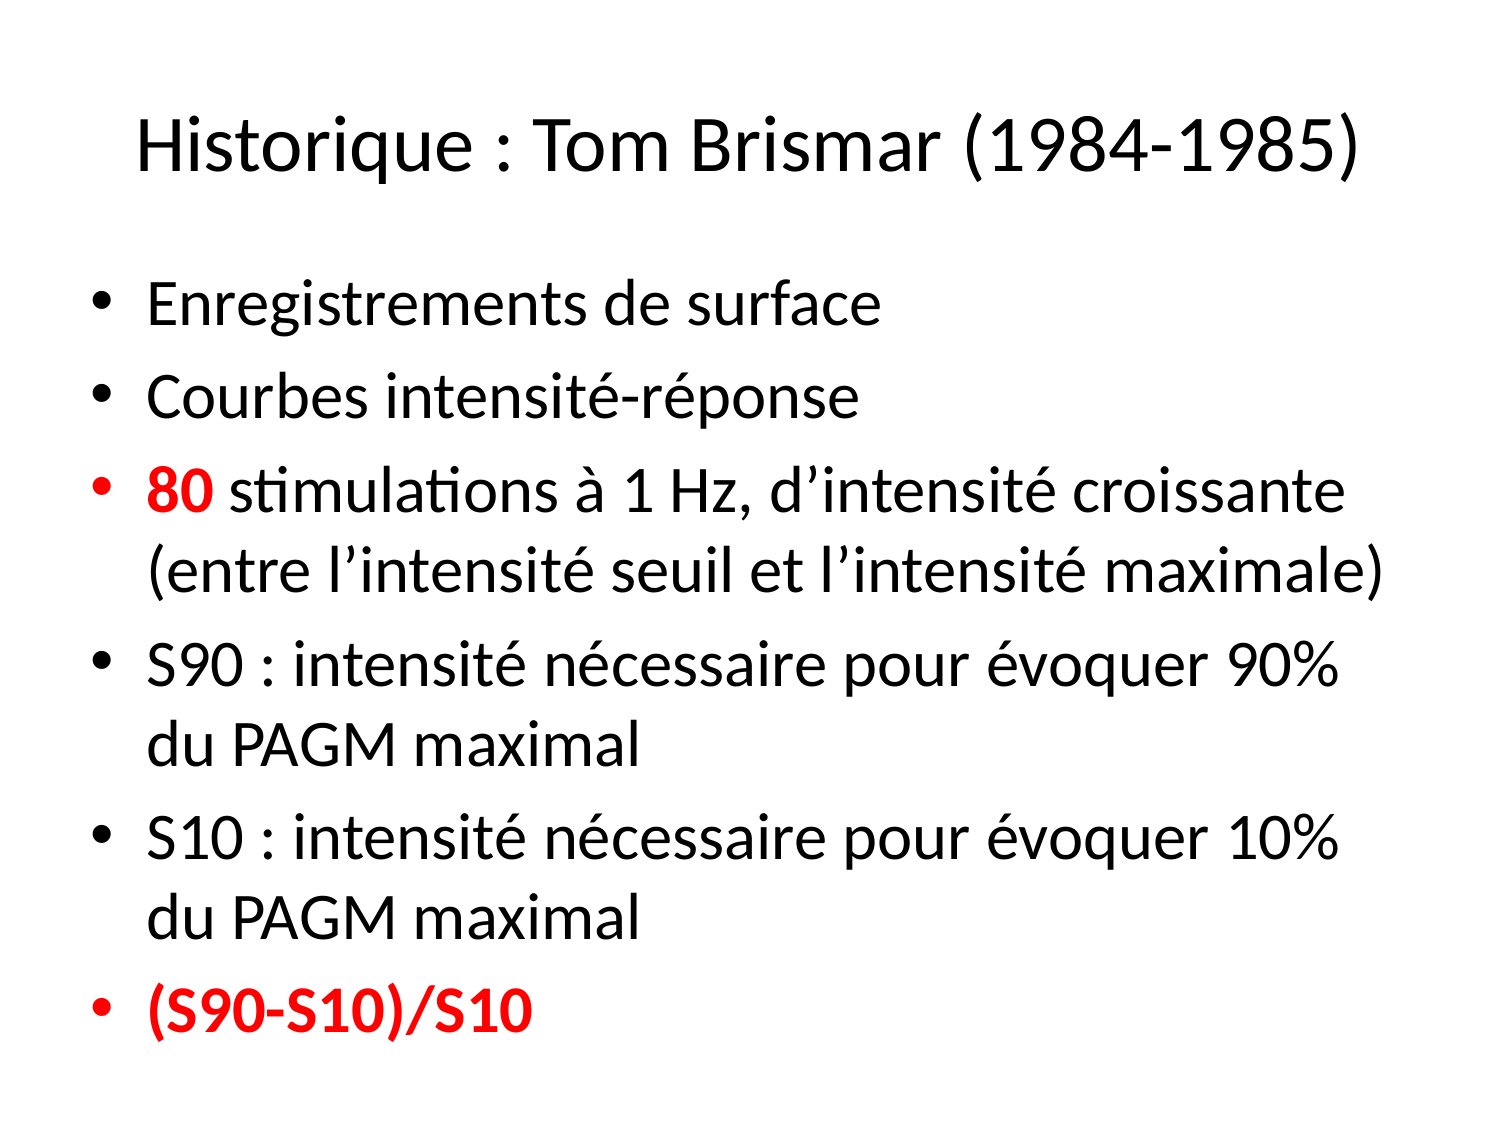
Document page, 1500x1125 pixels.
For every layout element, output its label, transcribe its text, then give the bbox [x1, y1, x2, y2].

title Historique : Tom Brismar (1984-1985) [75, 45, 1425, 233]
list Enregistrements de surface Courbes intensité-réponse 80 stimulations à 1 Hz, d’intensité croissante (entre l’intensité seuil et l’intensité maximale) S90 : intensité nécessaire pour évoquer 90% du PAGM maximal S10 : intensité nécessaire pour évoquer 10% du PAGM maximal (S90-S10)/S10 [75, 251, 1425, 1089]
